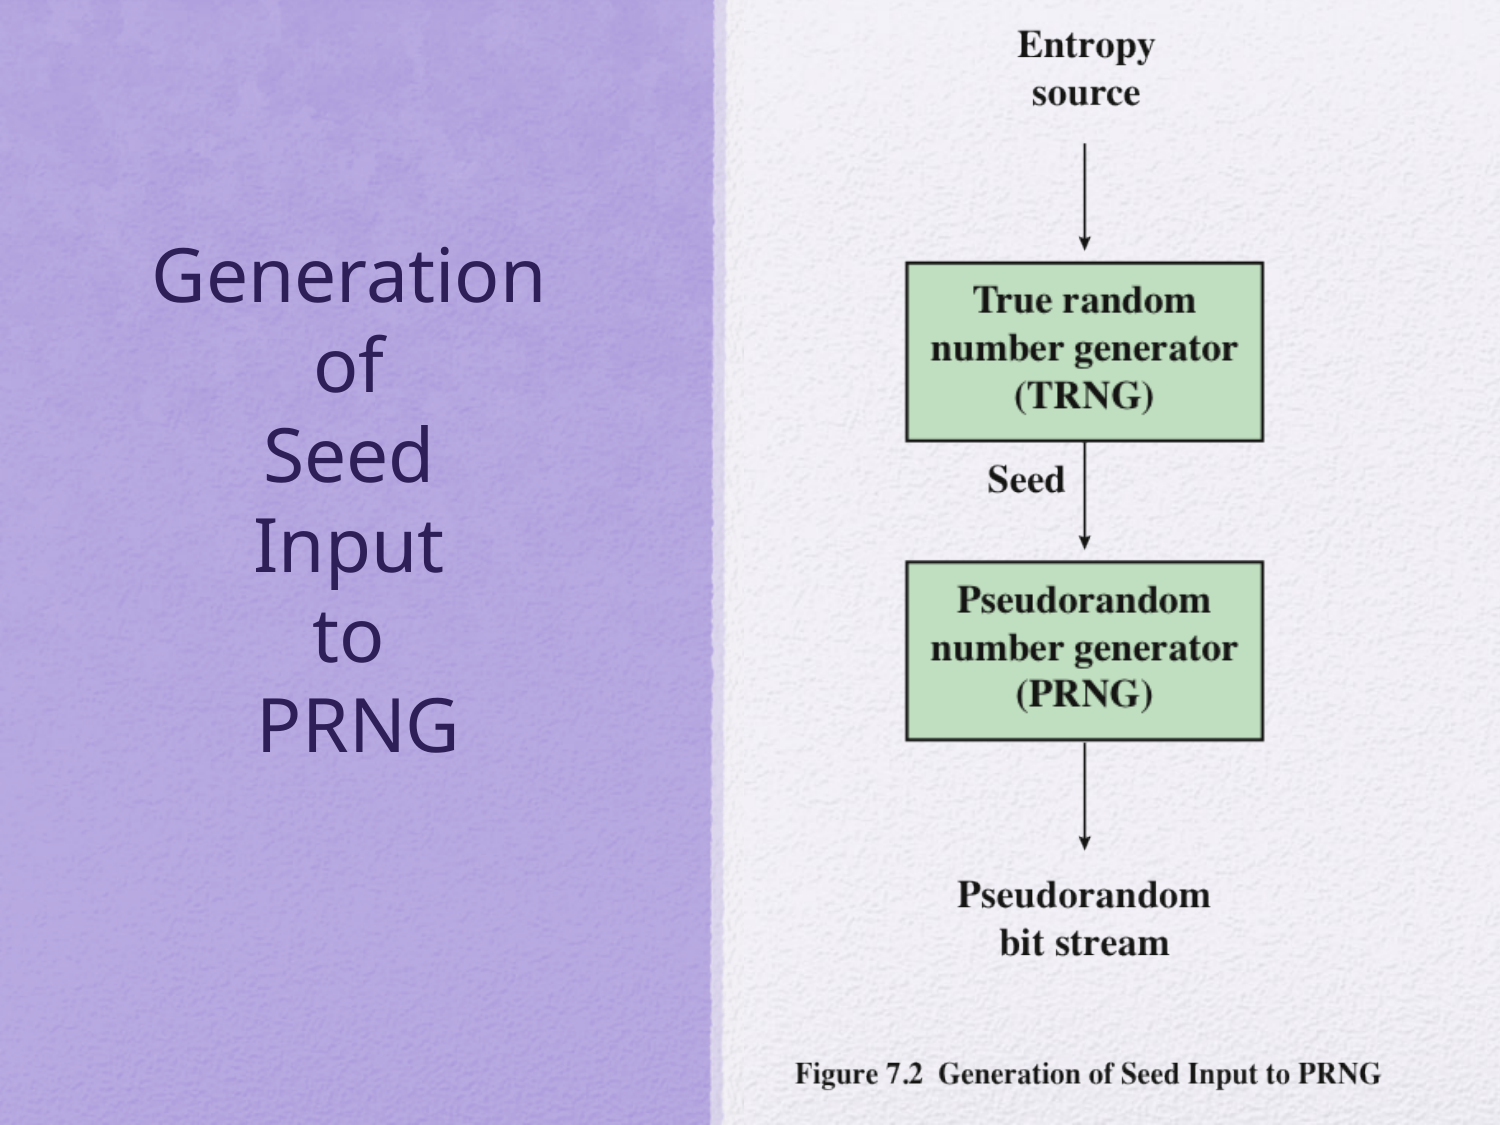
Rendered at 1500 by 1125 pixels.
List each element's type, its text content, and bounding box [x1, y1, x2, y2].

title Generation of Seed Input to PRNG [62, 74, 656, 776]
picture [700, 0, 1500, 1125]
